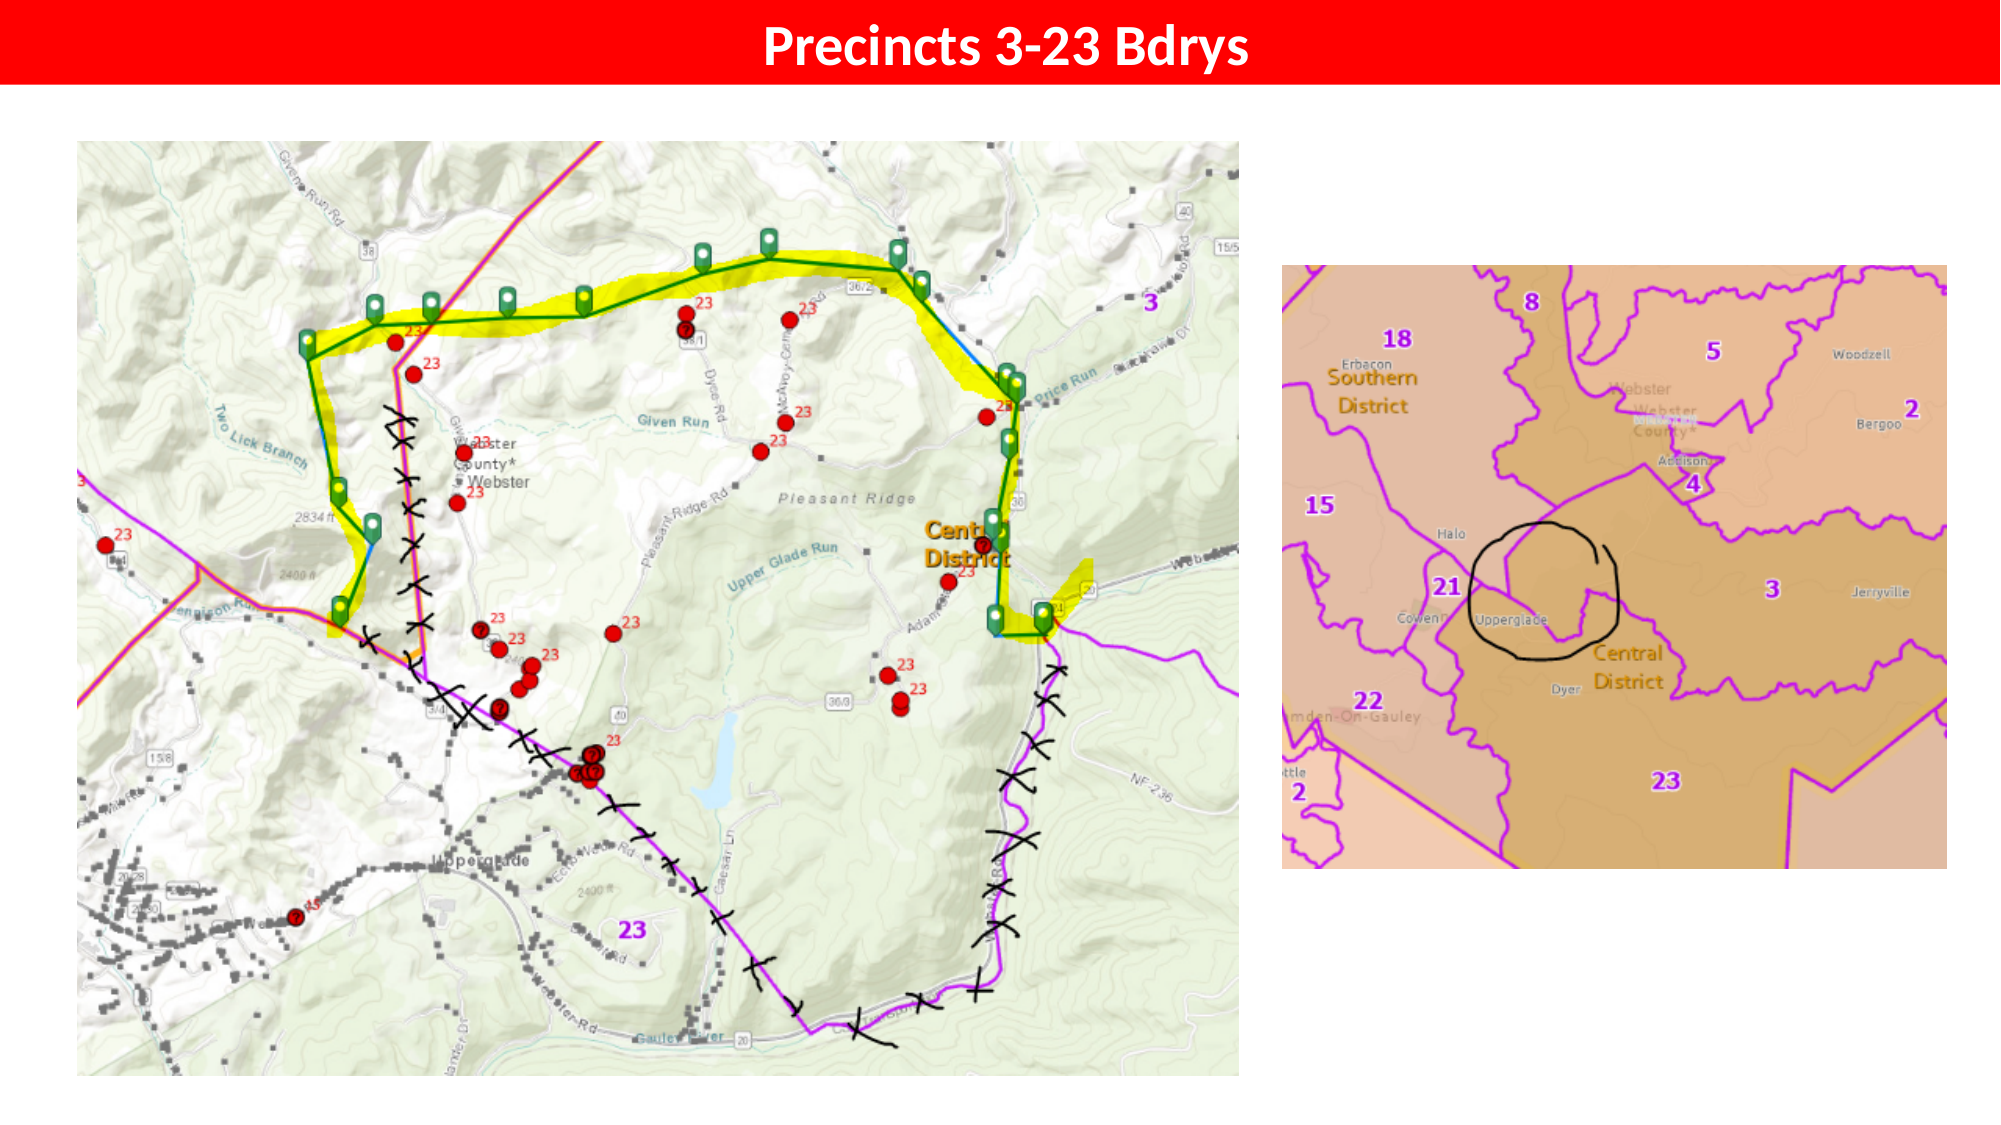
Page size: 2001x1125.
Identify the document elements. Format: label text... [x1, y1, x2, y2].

picture [1282, 265, 1947, 869]
text_box Precincts 3-23 Bdrys [0, 0, 2000, 85]
picture [77, 141, 1239, 1076]
